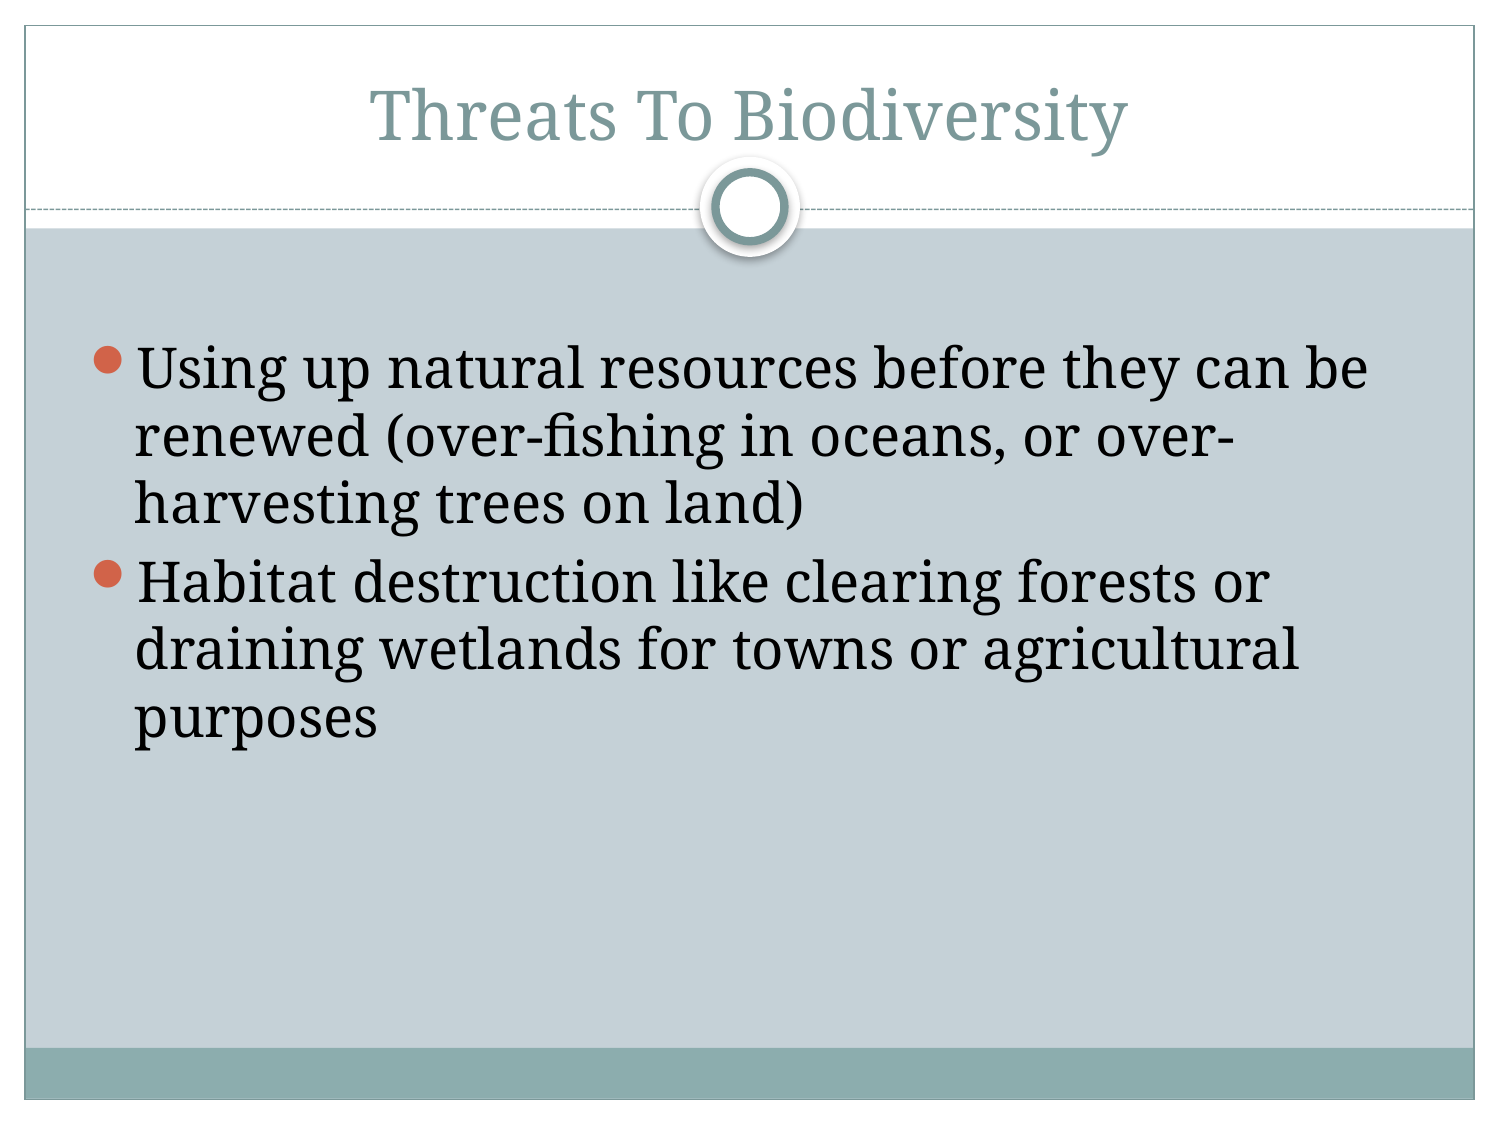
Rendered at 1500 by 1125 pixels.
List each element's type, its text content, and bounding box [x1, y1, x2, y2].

list Using up natural resources before they can be renewed (over-fishing in oceans, or over-harvesting trees on land) Habitat destruction like clearing forests or draining wetlands for towns or agricultural purposes [75, 324, 1425, 1068]
title Threats To Biodiversity [49, 37, 1450, 162]
